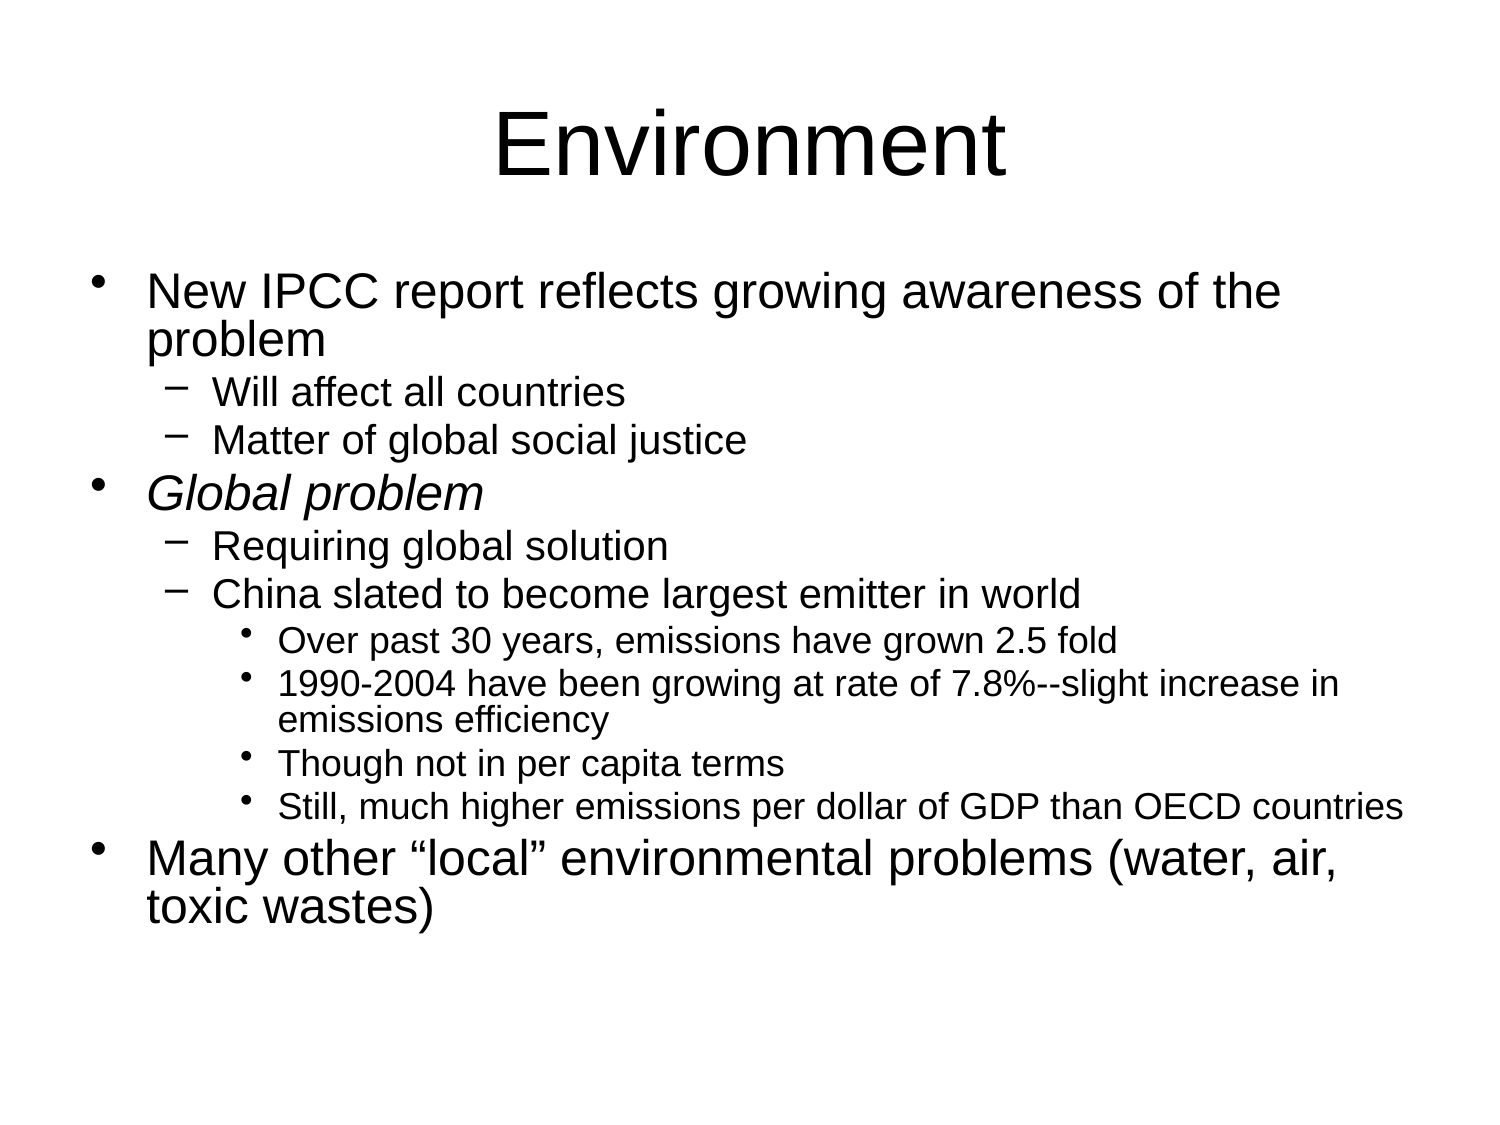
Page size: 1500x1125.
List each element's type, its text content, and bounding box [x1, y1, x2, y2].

title Environment [74, 44, 1426, 233]
list New IPCC report reflects growing awareness of the problem Will affect all countries Matter of global social justice Global problem Requiring global solution China slated to become largest emitter in world Over past 30 years, emissions have grown 2.5 fold 1990-2004 have been growing at rate of 7.8%--slight increase in emissions efficiency Though not in per capita terms Still, much higher emissions per dollar of GDP than OECD countries Many other “local” environmental problems (water, air, toxic wastes) [74, 262, 1426, 1006]
